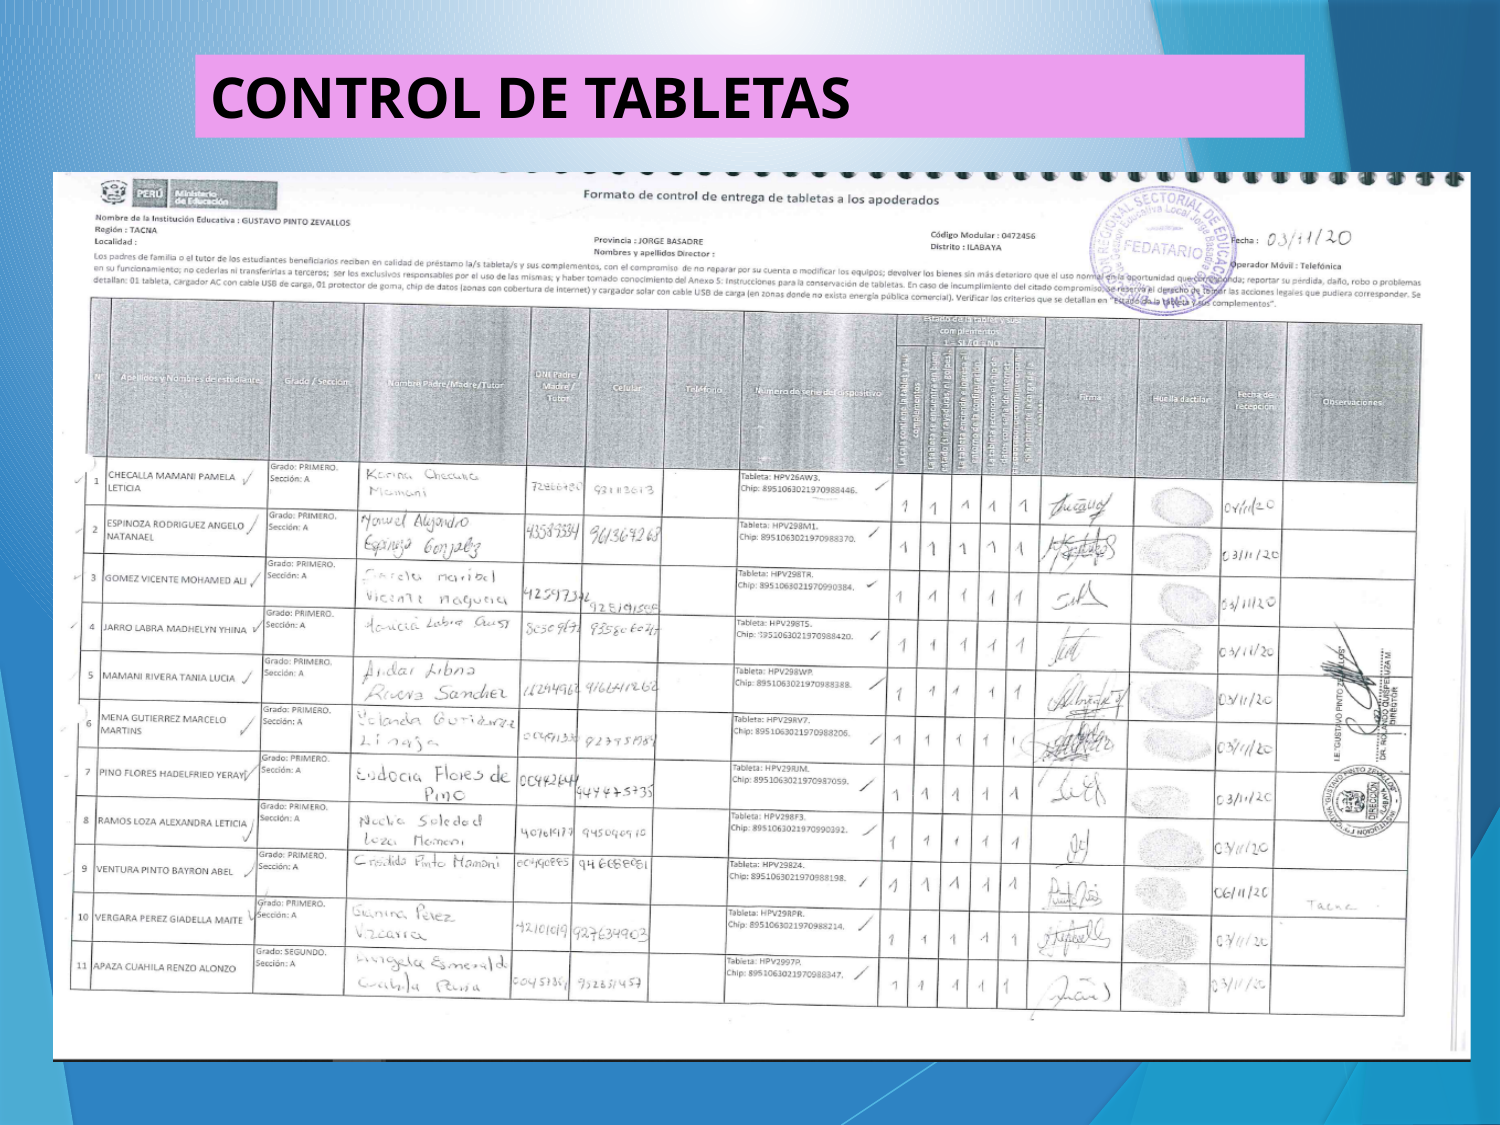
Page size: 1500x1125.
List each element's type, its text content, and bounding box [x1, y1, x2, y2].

title CONTROL DE TABLETAS [195, 54, 1305, 138]
picture [52, 172, 1472, 1063]
